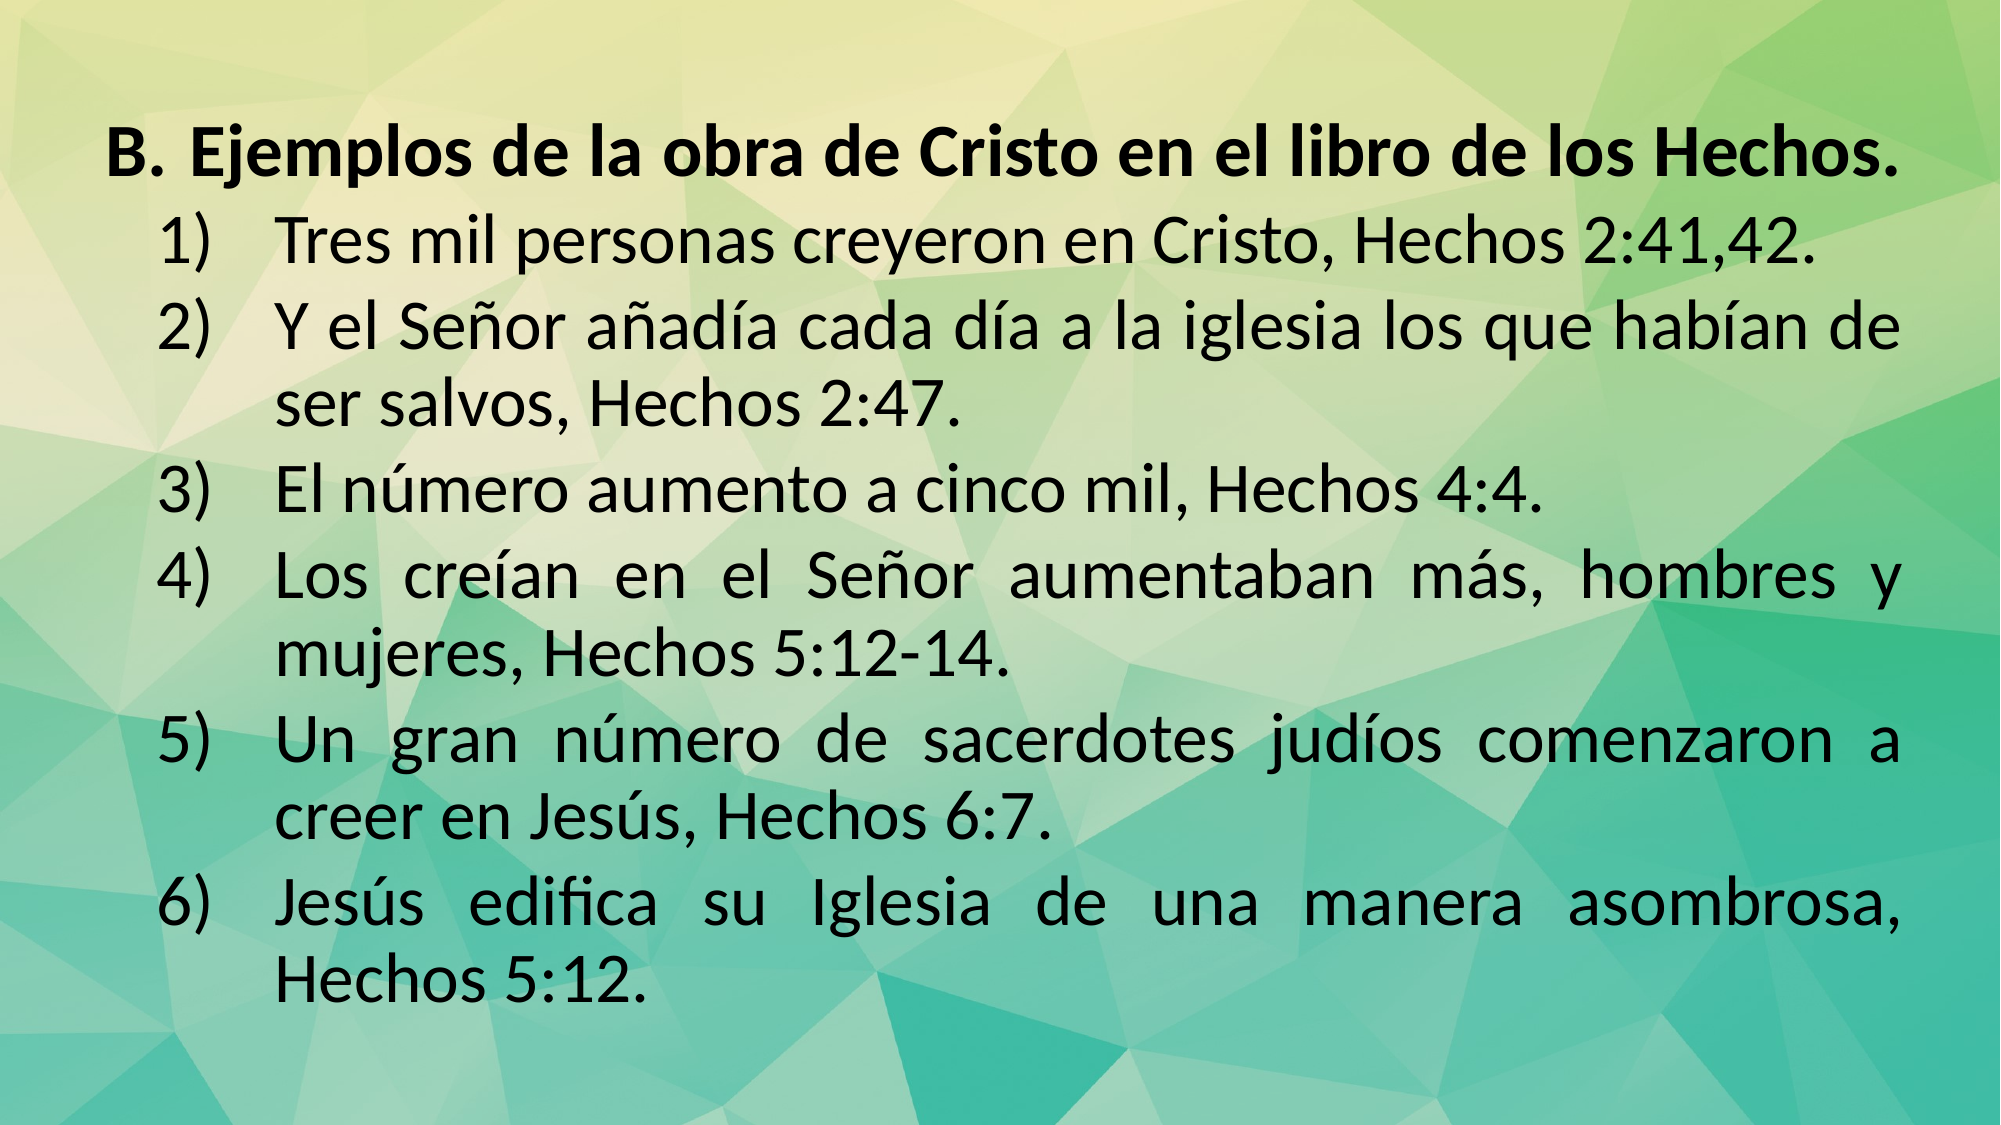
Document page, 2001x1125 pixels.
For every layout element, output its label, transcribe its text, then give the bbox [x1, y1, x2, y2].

picture [0, 0, 2000, 1125]
list Ejemplos de la obra de Cristo en el libro de los Hechos. Tres mil personas creyeron en Cristo, Hechos 2:41,42. Y el Señor añadía cada día a la iglesia los que habían de ser salvos, Hechos 2:47. El número aumento a cinco mil, Hechos 4:4. Los creían en el Señor aumentaban más, hombres y mujeres, Hechos 5:12-14. Un gran número de sacerdotes judíos comenzaron a creer en Jesús, Hechos 6:7. Jesús edifica su Iglesia de una manera asombrosa, Hechos 5:12. [90, 63, 1920, 1066]
